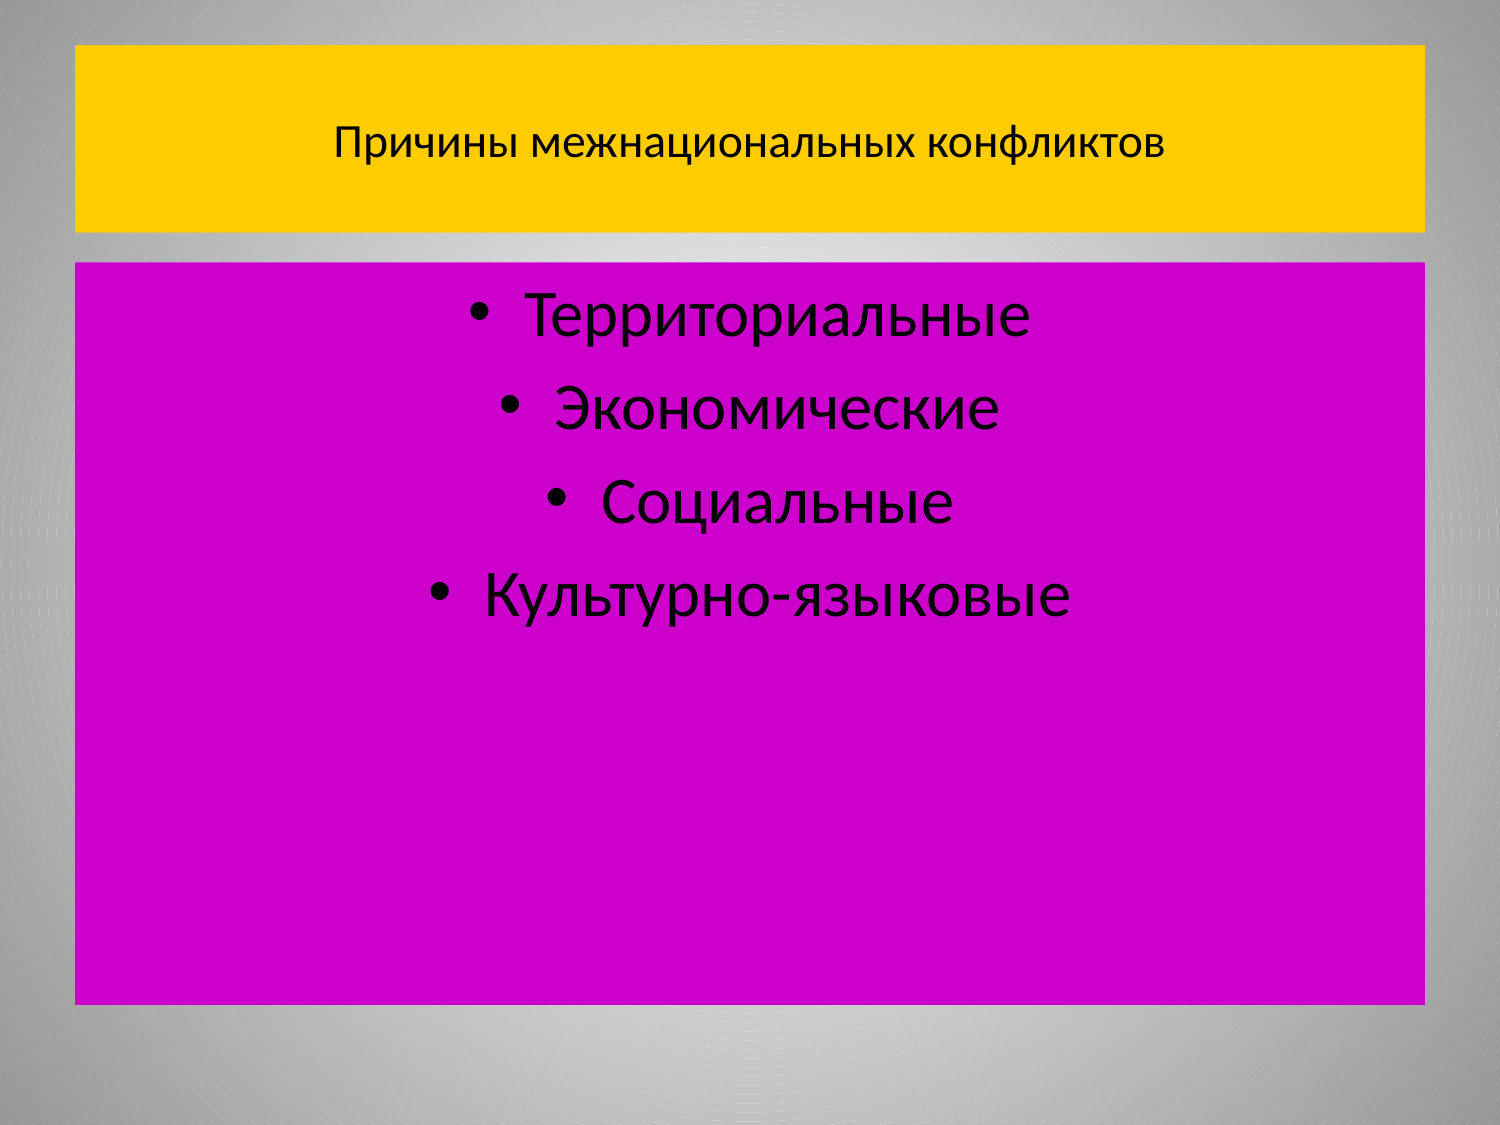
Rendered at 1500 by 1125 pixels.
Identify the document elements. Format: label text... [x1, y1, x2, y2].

title Причины межнациональных конфликтов [75, 45, 1425, 233]
list Территориальные Экономические Социальные Культурно-языковые [75, 262, 1425, 1005]
